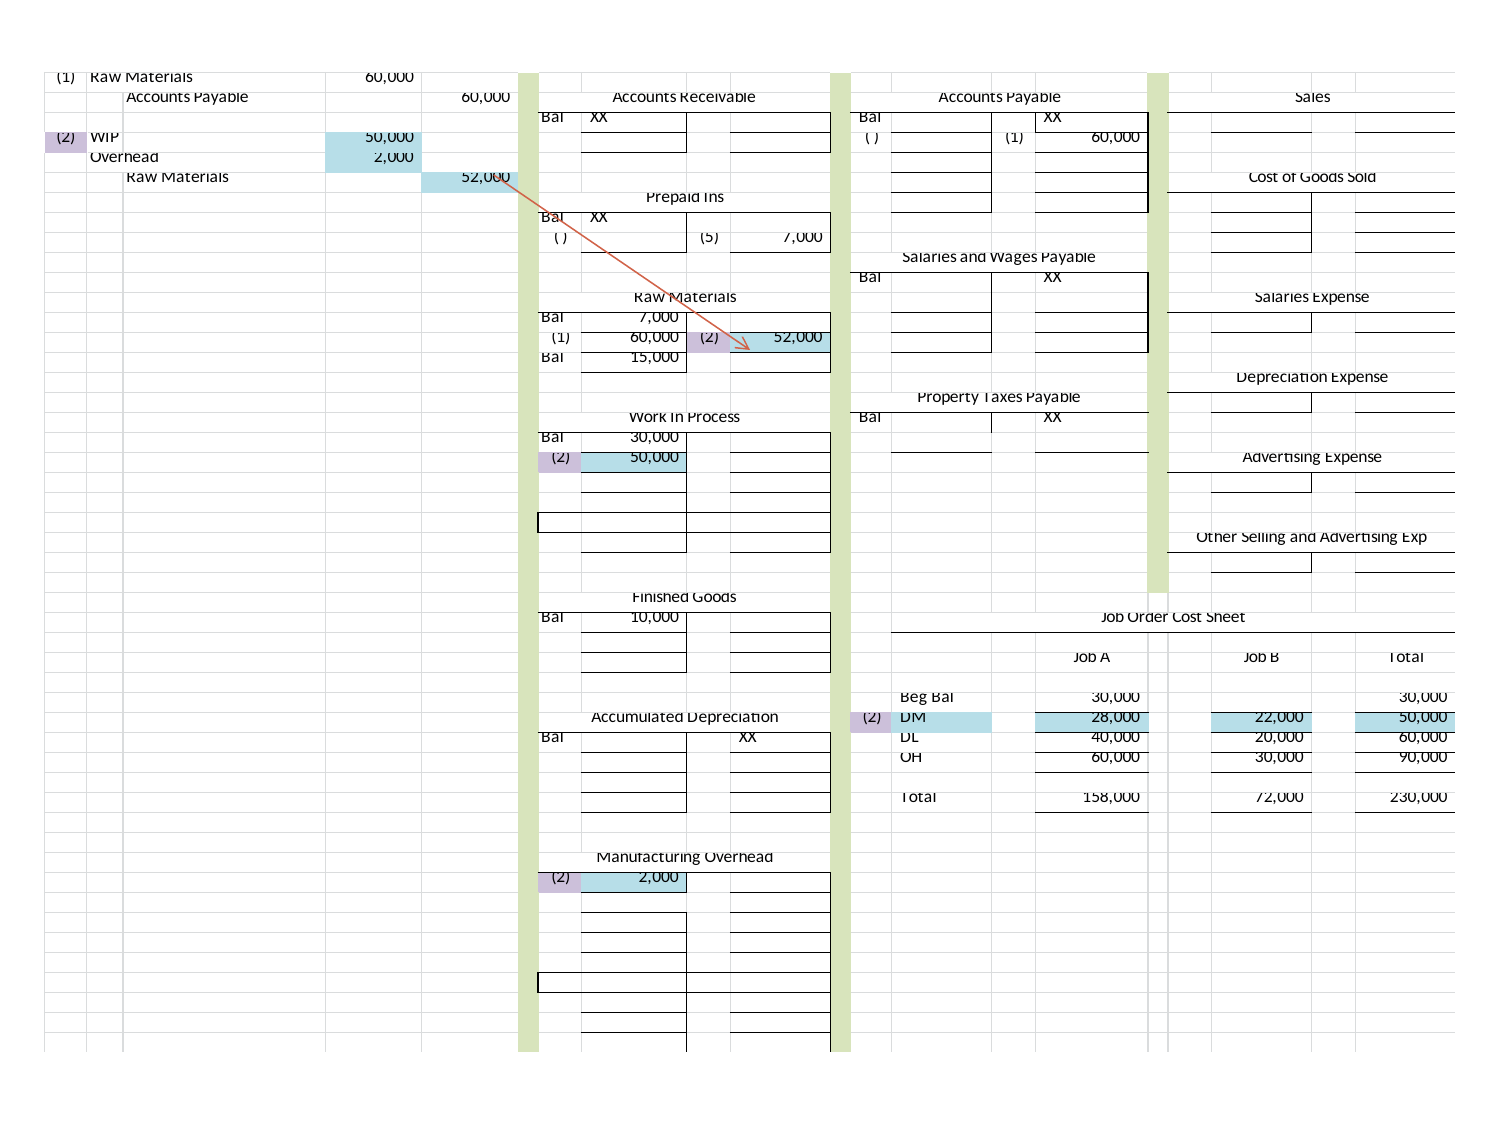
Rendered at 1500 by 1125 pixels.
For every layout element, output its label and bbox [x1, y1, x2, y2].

picture [43, 71, 1457, 1054]
text_box [493, 174, 751, 351]
